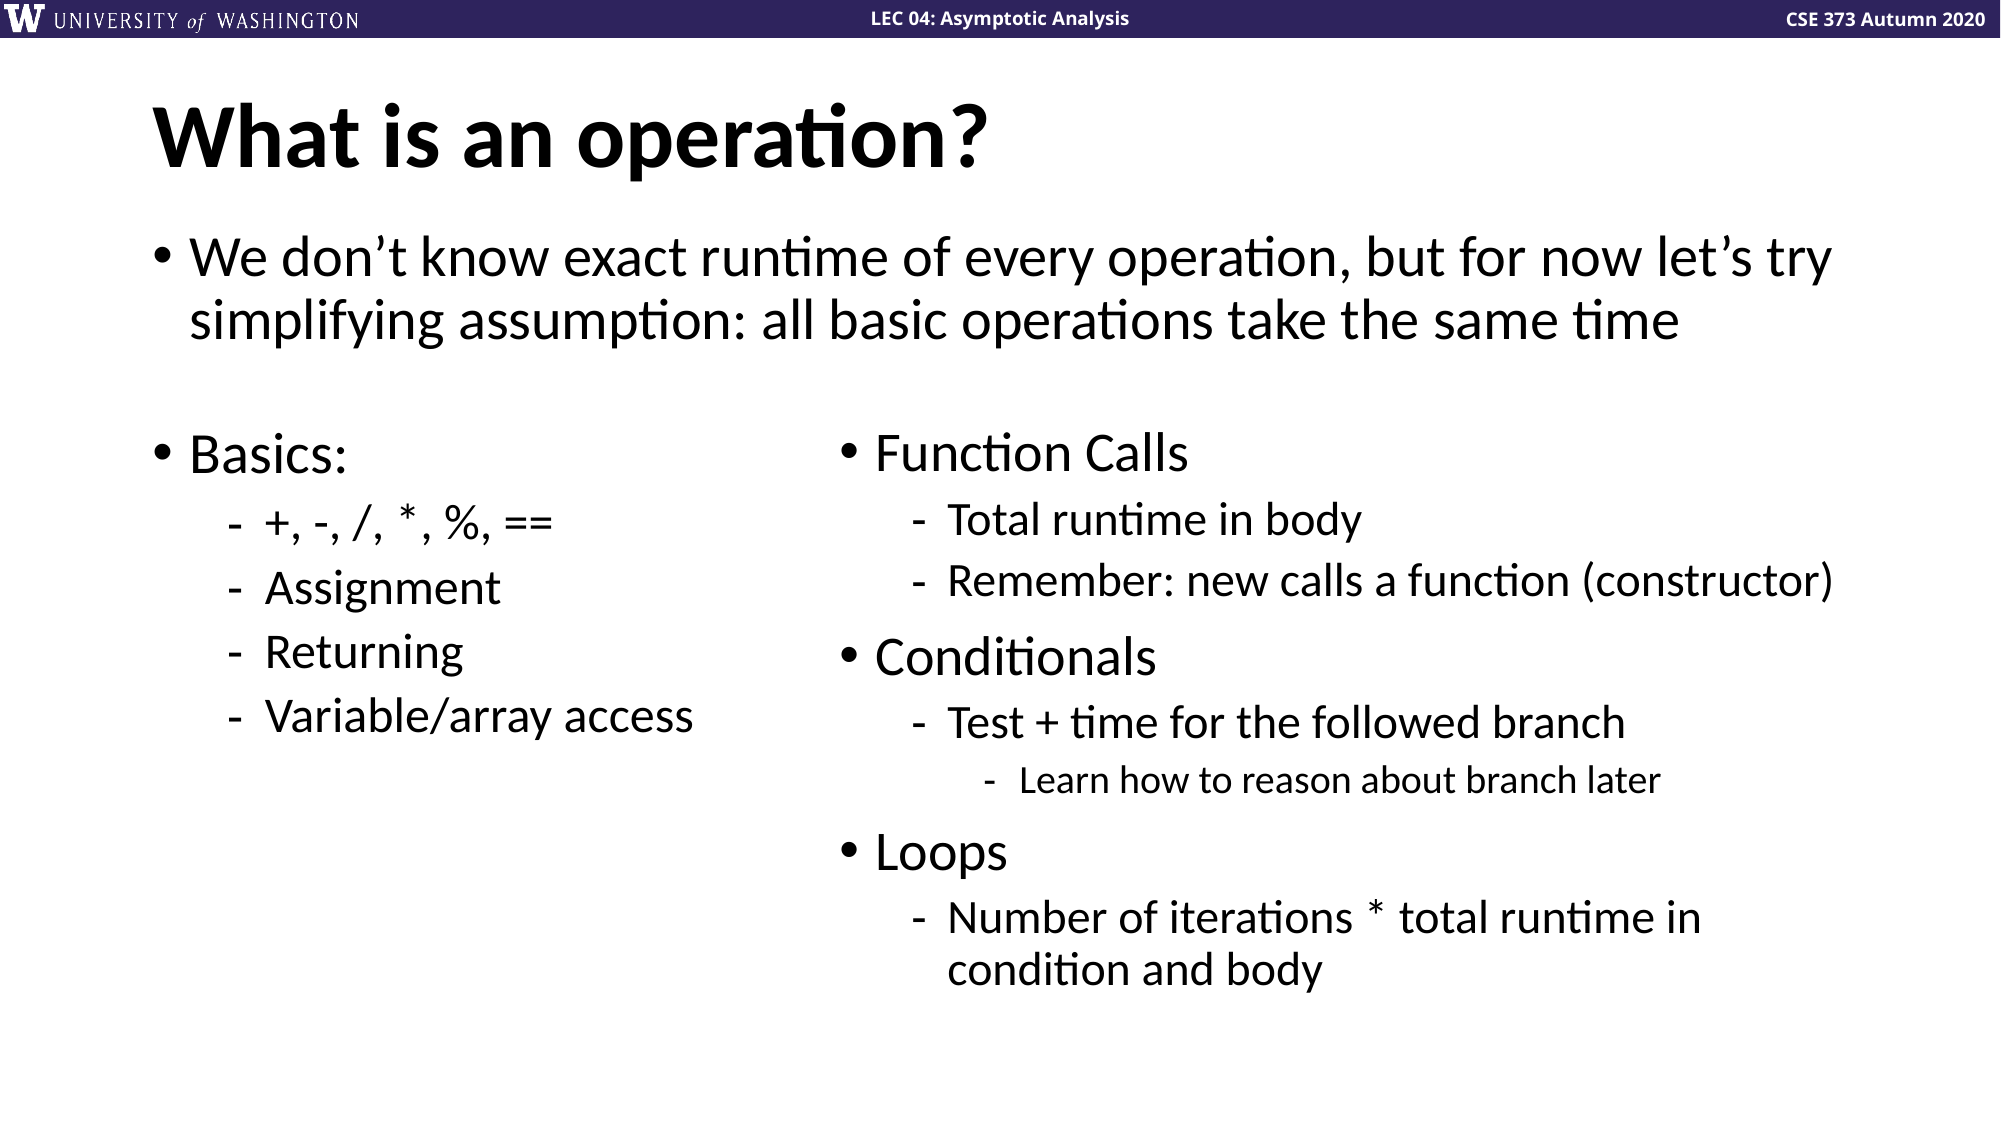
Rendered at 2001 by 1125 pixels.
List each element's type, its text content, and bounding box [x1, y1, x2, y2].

list We don’t know exact runtime of every operation, but for now let’s try simplifying assumption: all basic operations take the same time [137, 219, 1863, 397]
title What is an operation? [137, 74, 1863, 200]
text_box Basics: +, -, /, *, %, == Assignment Returning Variable/array access [137, 415, 790, 963]
text_box Function Calls Total runtime in body Remember: new calls a function (constructor) Conditionals Test + time for the followed branch Learn how to reason about branch later Loops Number of iterations * total runtime in condition and body [824, 416, 1863, 1051]
picture [4, 4, 358, 33]
